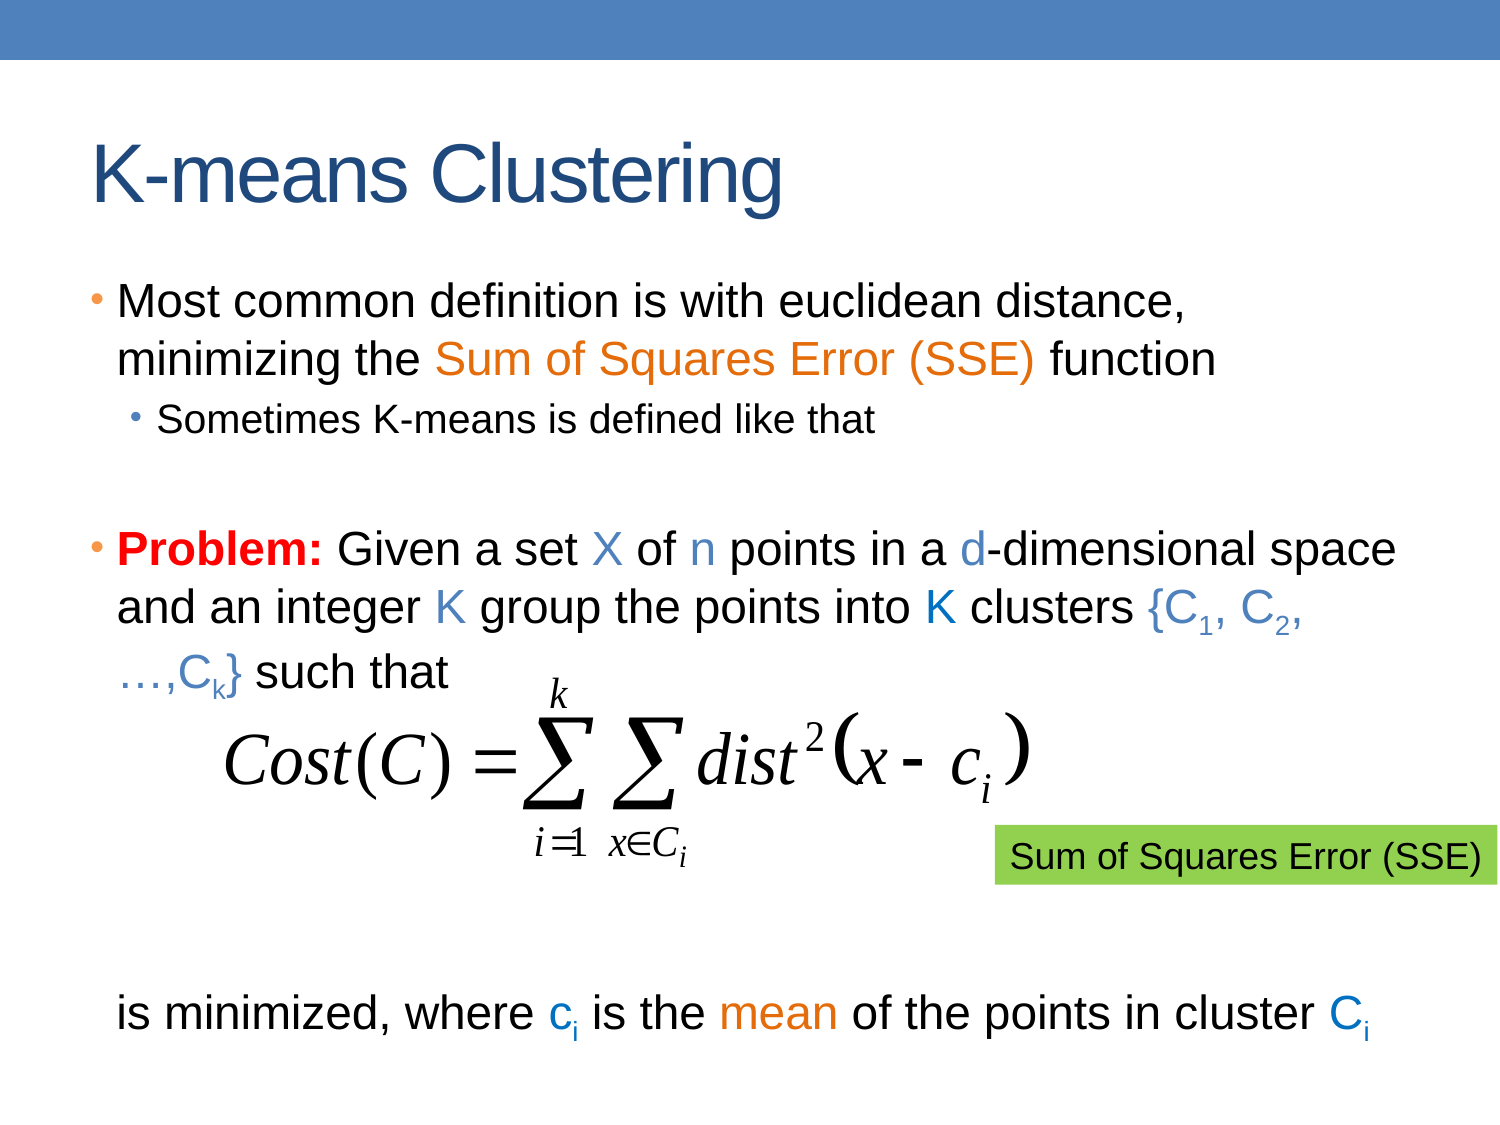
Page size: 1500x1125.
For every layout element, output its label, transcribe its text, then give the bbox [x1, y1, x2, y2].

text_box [214, 659, 1034, 885]
title K-means Clustering [75, 87, 1425, 250]
text_box Sum of Squares Error (SSE) [1042, 824, 1498, 885]
list Most common definition is with euclidean distance, minimizing the Sum of Squares Error (SSE) function Sometimes K-means is defined like that Problem: Given a set X of n points in a d-dimensional space and an integer K group the points into K clusters {C1, C2,…,Ck} such that is minimized, where ci is the mean of the points in cluster Ci [75, 262, 1425, 1063]
